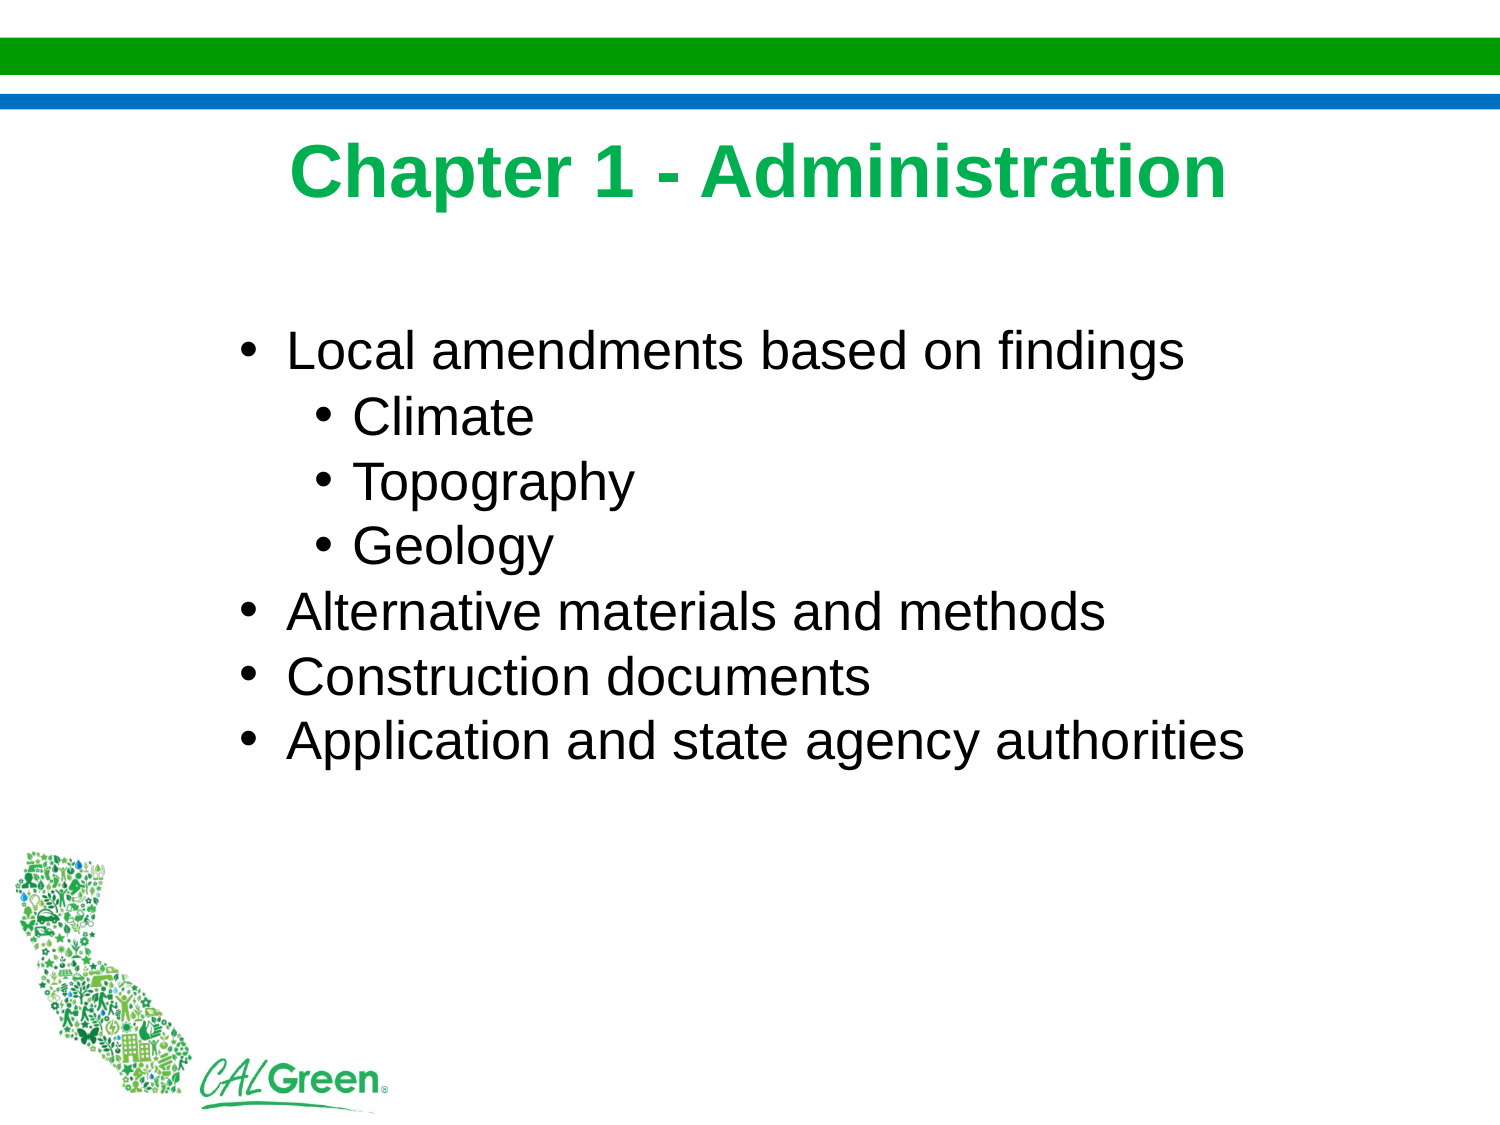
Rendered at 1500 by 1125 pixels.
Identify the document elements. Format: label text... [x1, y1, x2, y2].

text_box Local amendments based on findings Climate Topography Geology Alternative materials and methods Construction documents Application and state agency authorities [149, 308, 1338, 1125]
picture [13, 833, 149, 1102]
text_box Chapter 1 - Administration [274, 125, 1313, 221]
